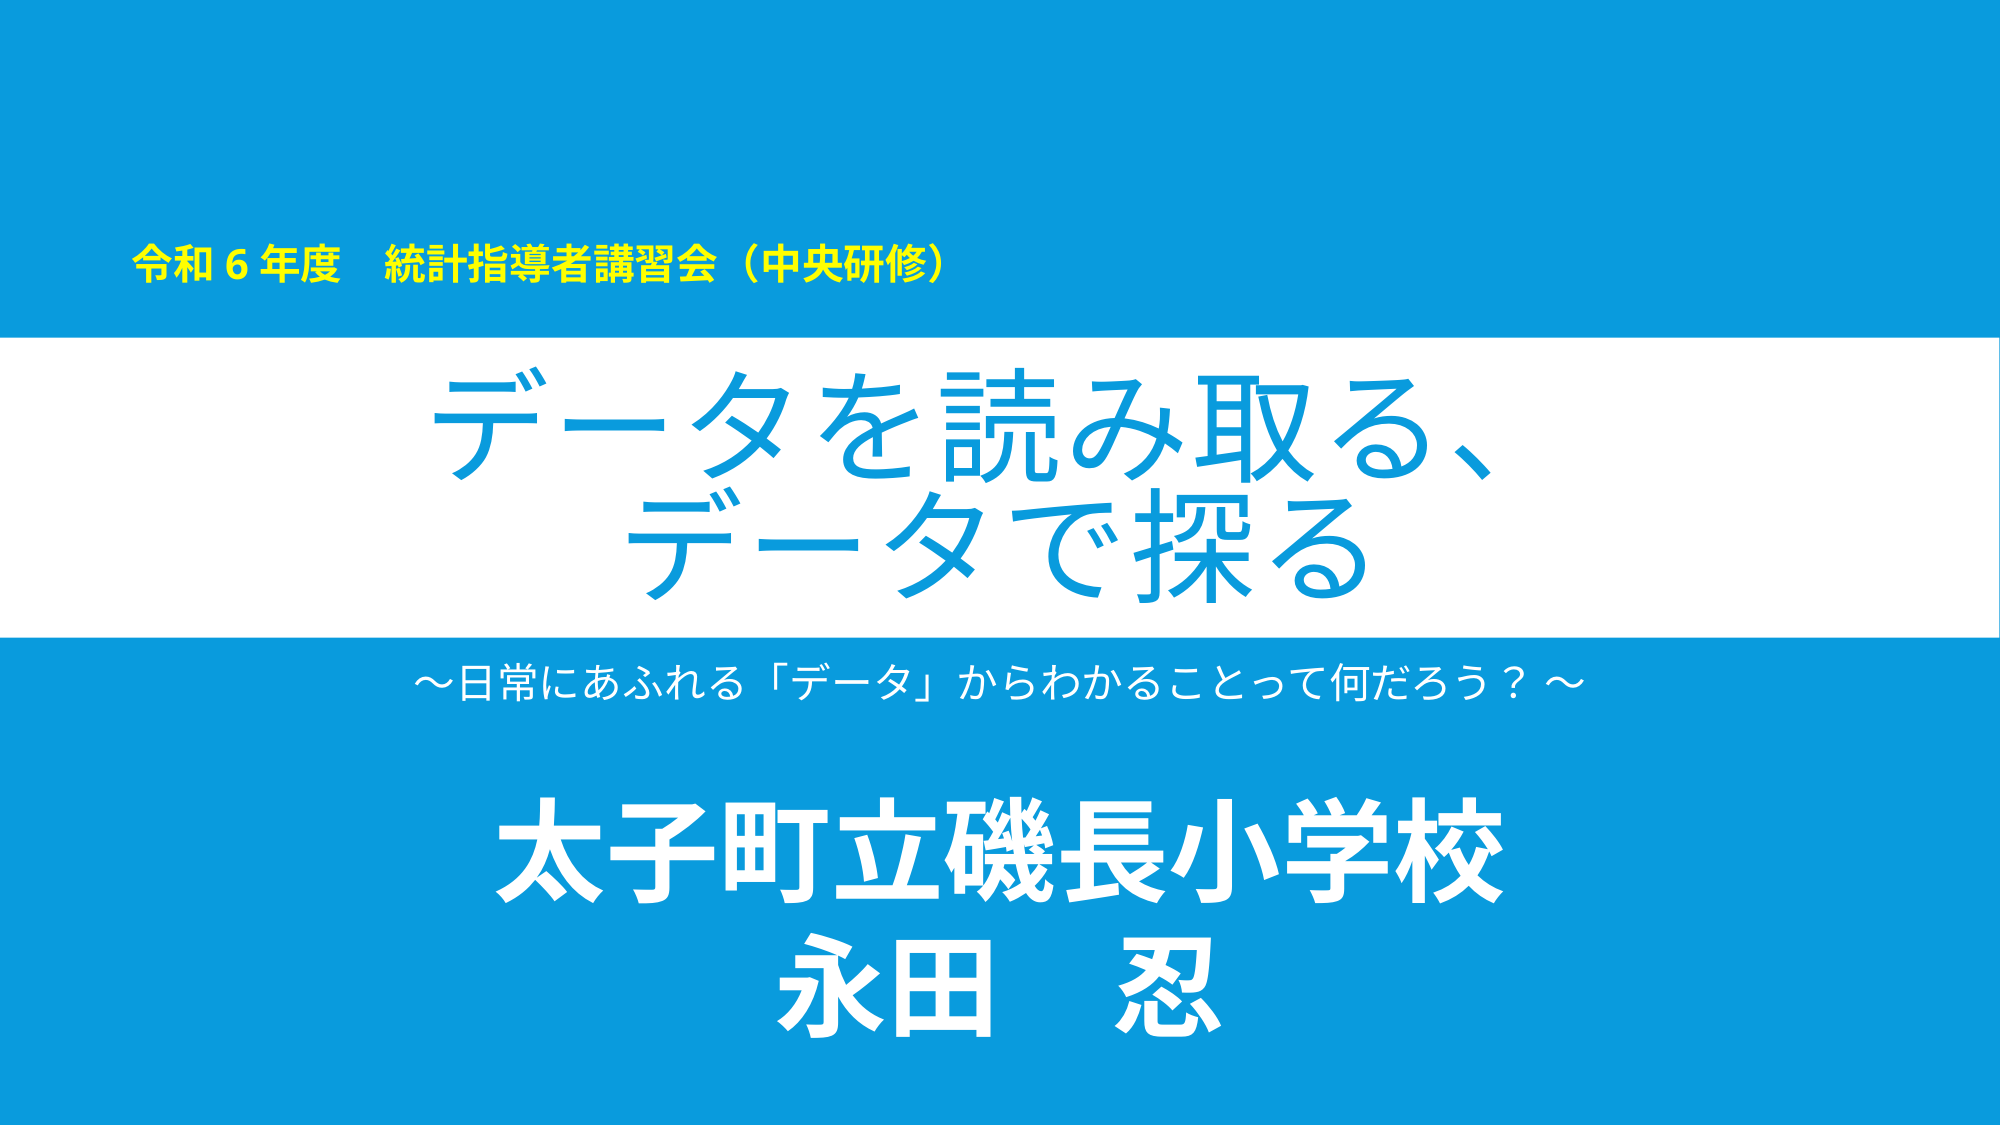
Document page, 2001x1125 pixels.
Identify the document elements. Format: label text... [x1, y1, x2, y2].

text_box 令和6年度 統計指導者講習会（中央研修） [0, 230, 1101, 296]
subtitle ～日常にあふれる「データ」からわかることって何だろう？ ～ [249, 655, 1750, 774]
text_box 太子町立磯長小学校 永田 忍 [360, 773, 1640, 1059]
title データを読み取る、 データで探る [60, 355, 1942, 641]
